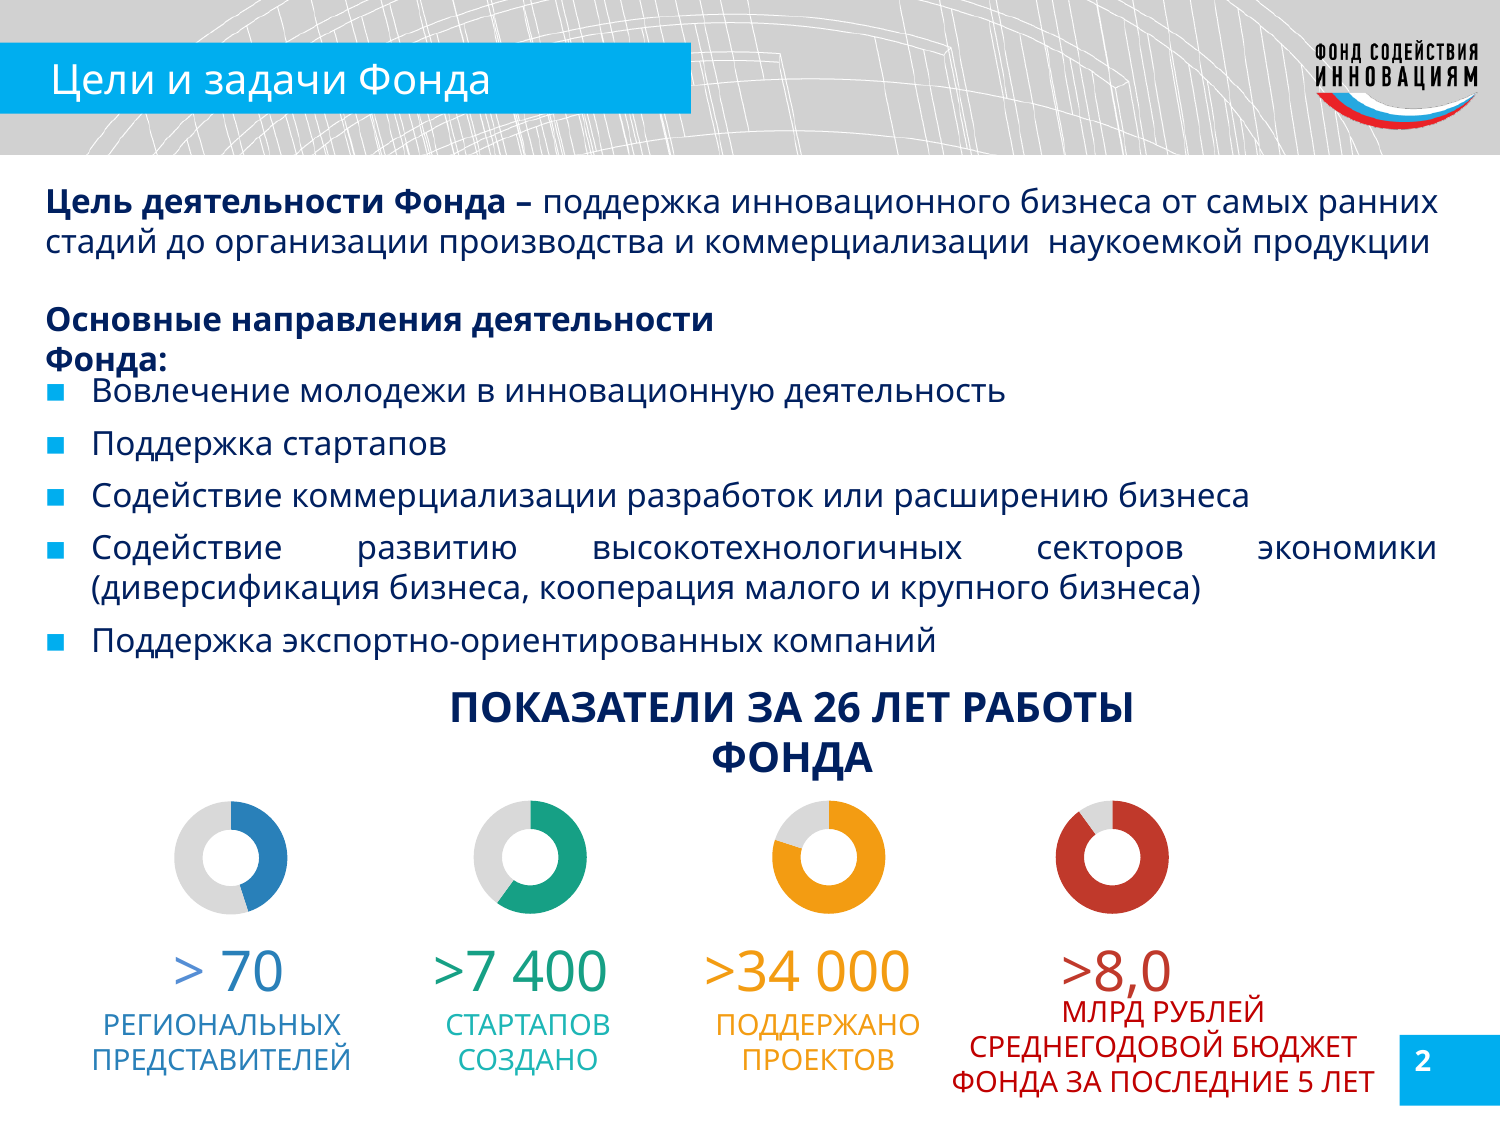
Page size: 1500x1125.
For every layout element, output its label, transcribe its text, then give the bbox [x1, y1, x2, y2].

text_box ‹#› [1399, 1034, 1495, 1106]
picture [0, 0, 1500, 155]
text_box Цель деятельности Фонда – поддержка инновационного бизнеса от самых ранних стадий до организации производства и коммерциализации наукоемкой продукции [37, 172, 1447, 268]
text_box Основные направления деятельности Фонда: [37, 290, 853, 386]
title Цели и задачи Фонда [35, 42, 674, 114]
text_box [52, 677, 1389, 1106]
text_box Вовлечение молодежи в инновационную деятельность Поддержка стартапов Содействие коммерциализации разработок или расширению бизнеса Содействие развитию высокотехнологичных секторов экономики (диверсификация бизнеса, кооперация малого и крупного бизнеса) Поддержка экспортно-ориентированных компаний [36, 361, 1447, 719]
